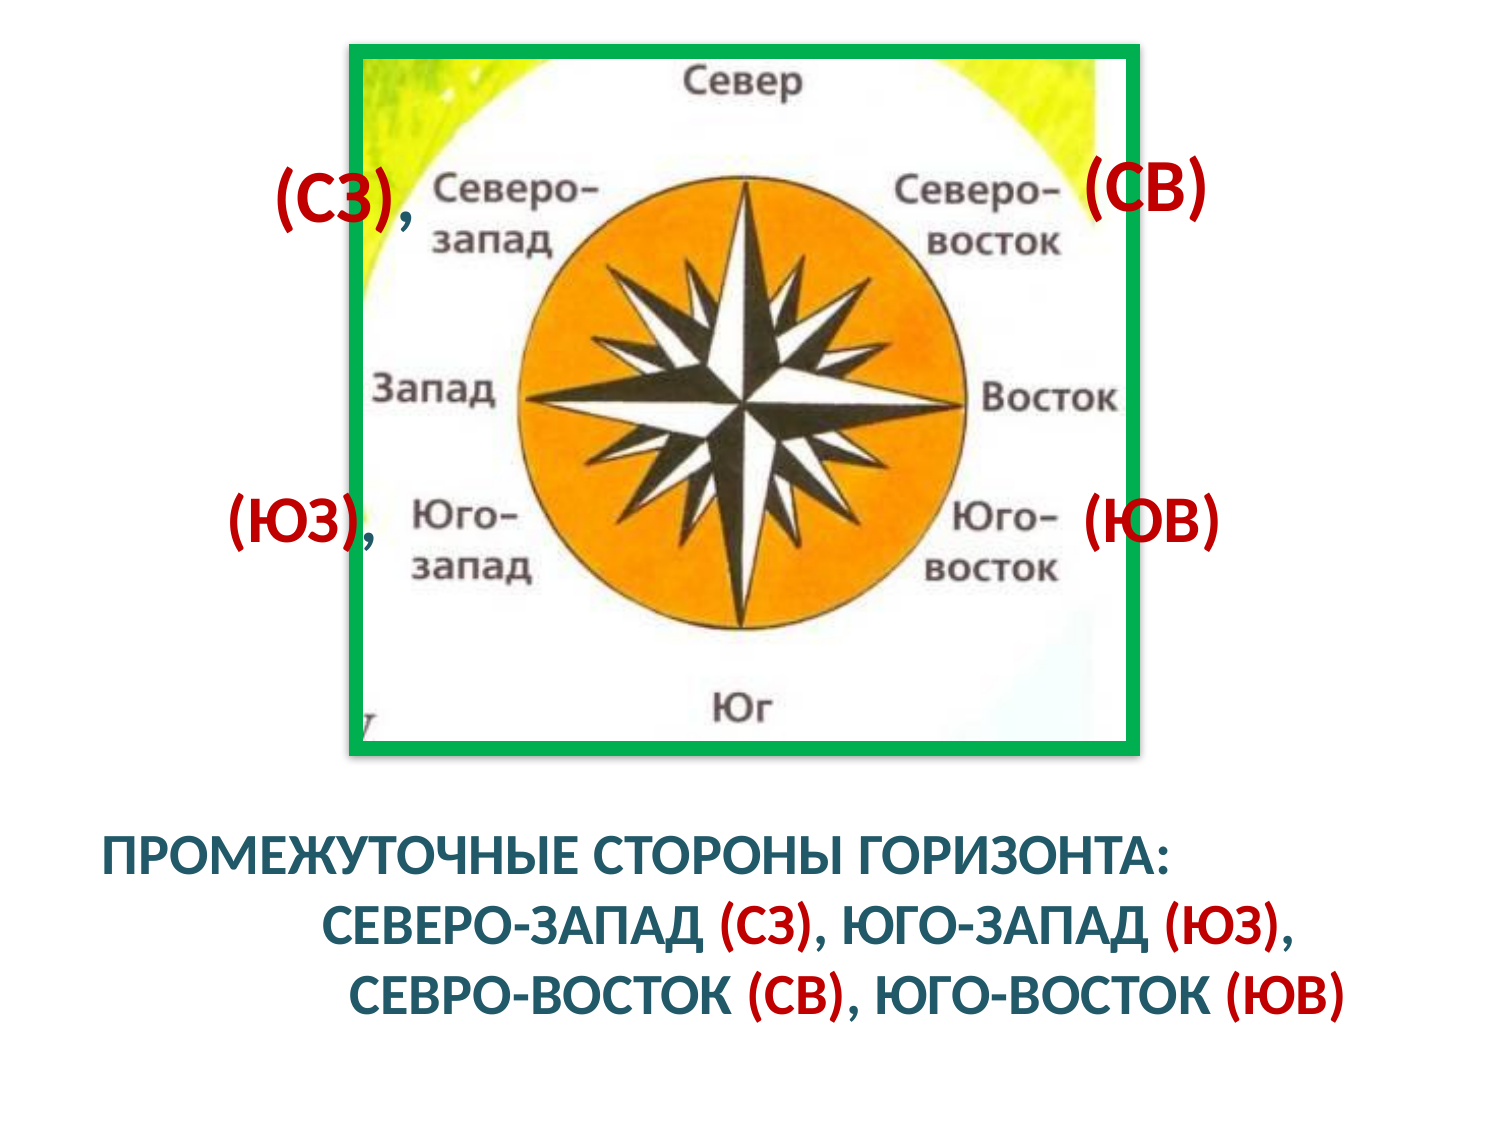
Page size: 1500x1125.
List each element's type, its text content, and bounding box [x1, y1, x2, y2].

text_box (ЮВ) [1130, 468, 1238, 564]
text_box (СЗ), [258, 140, 357, 246]
picture [362, 58, 1126, 742]
text_box (ЮЗ), [211, 468, 357, 564]
text_box ПРОМЕЖУТОЧНЫЕ СТОРОНЫ ГОРИЗОНТА: СЕВЕРО-ЗАПАД (СЗ), ЮГО-ЗАПАД (ЮЗ), СЕВРО-ВОСТОК (СВ), ЮГО-ВОСТОК (ЮВ) [81, 808, 1430, 1104]
text_box (СВ) [1130, 128, 1226, 234]
